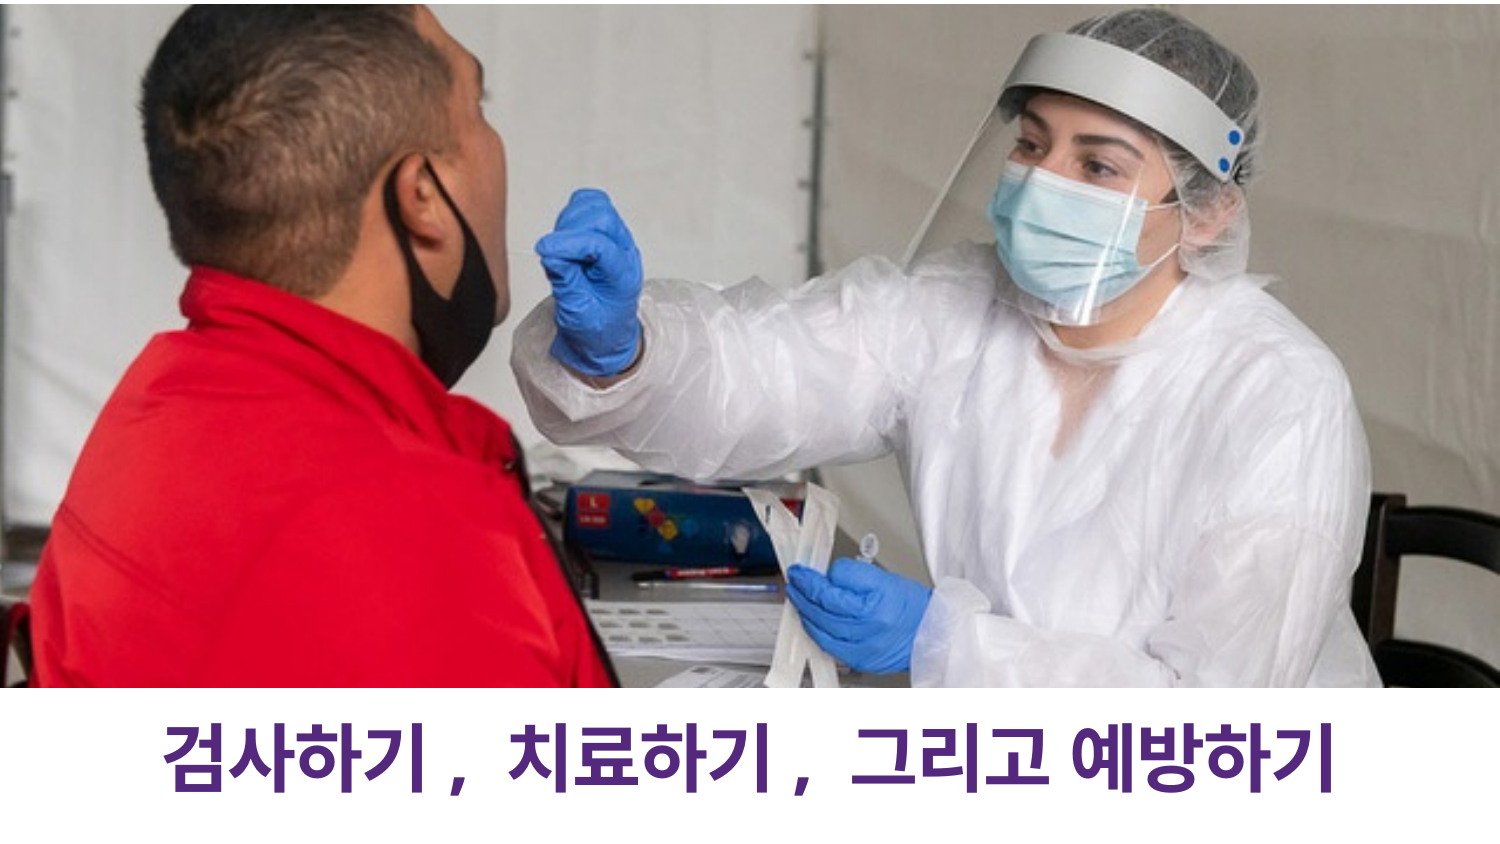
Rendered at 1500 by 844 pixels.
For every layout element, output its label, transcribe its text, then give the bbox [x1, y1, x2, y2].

picture [0, 3, 1500, 688]
text_box 검사하기, 치료하기, 그리고 예방하기 [0, 704, 1500, 776]
